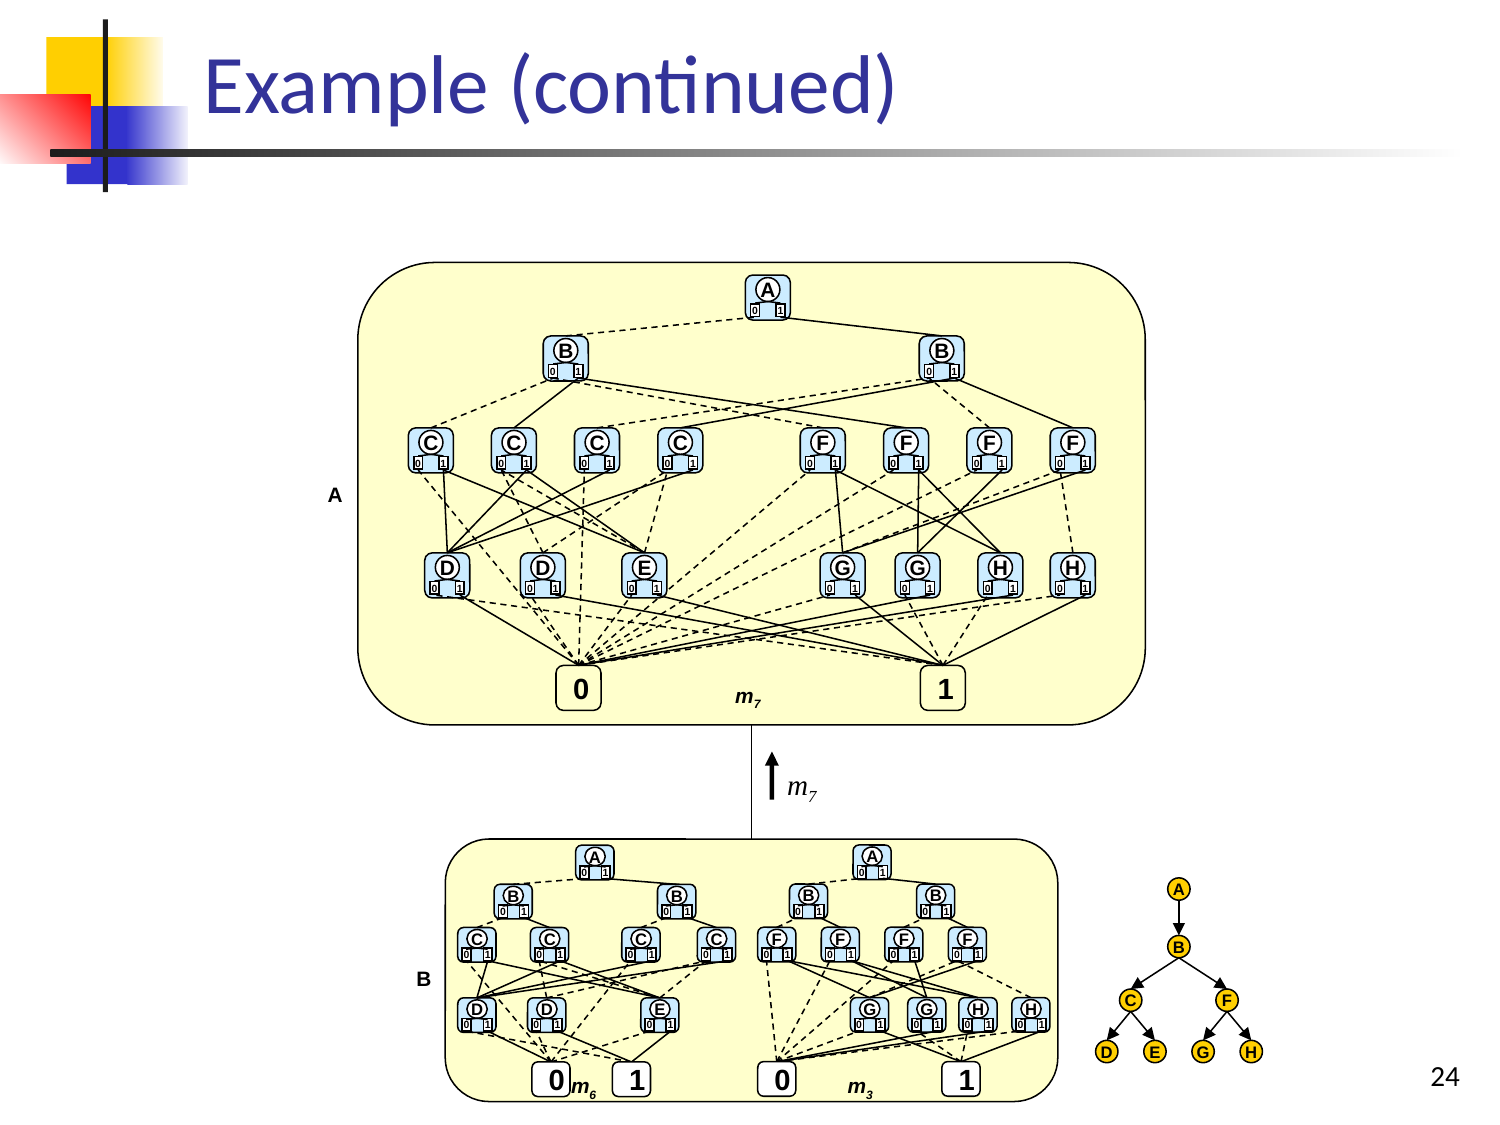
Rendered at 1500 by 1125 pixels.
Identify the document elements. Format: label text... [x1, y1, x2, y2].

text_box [757, 844, 1051, 1106]
title Example (continued) [188, 34, 1468, 138]
slide_number 24 [1162, 1024, 1476, 1101]
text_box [408, 274, 1096, 716]
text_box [401, 838, 1059, 1102]
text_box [771, 751, 835, 809]
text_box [312, 262, 1146, 726]
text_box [457, 844, 736, 1106]
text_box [1095, 877, 1263, 1063]
